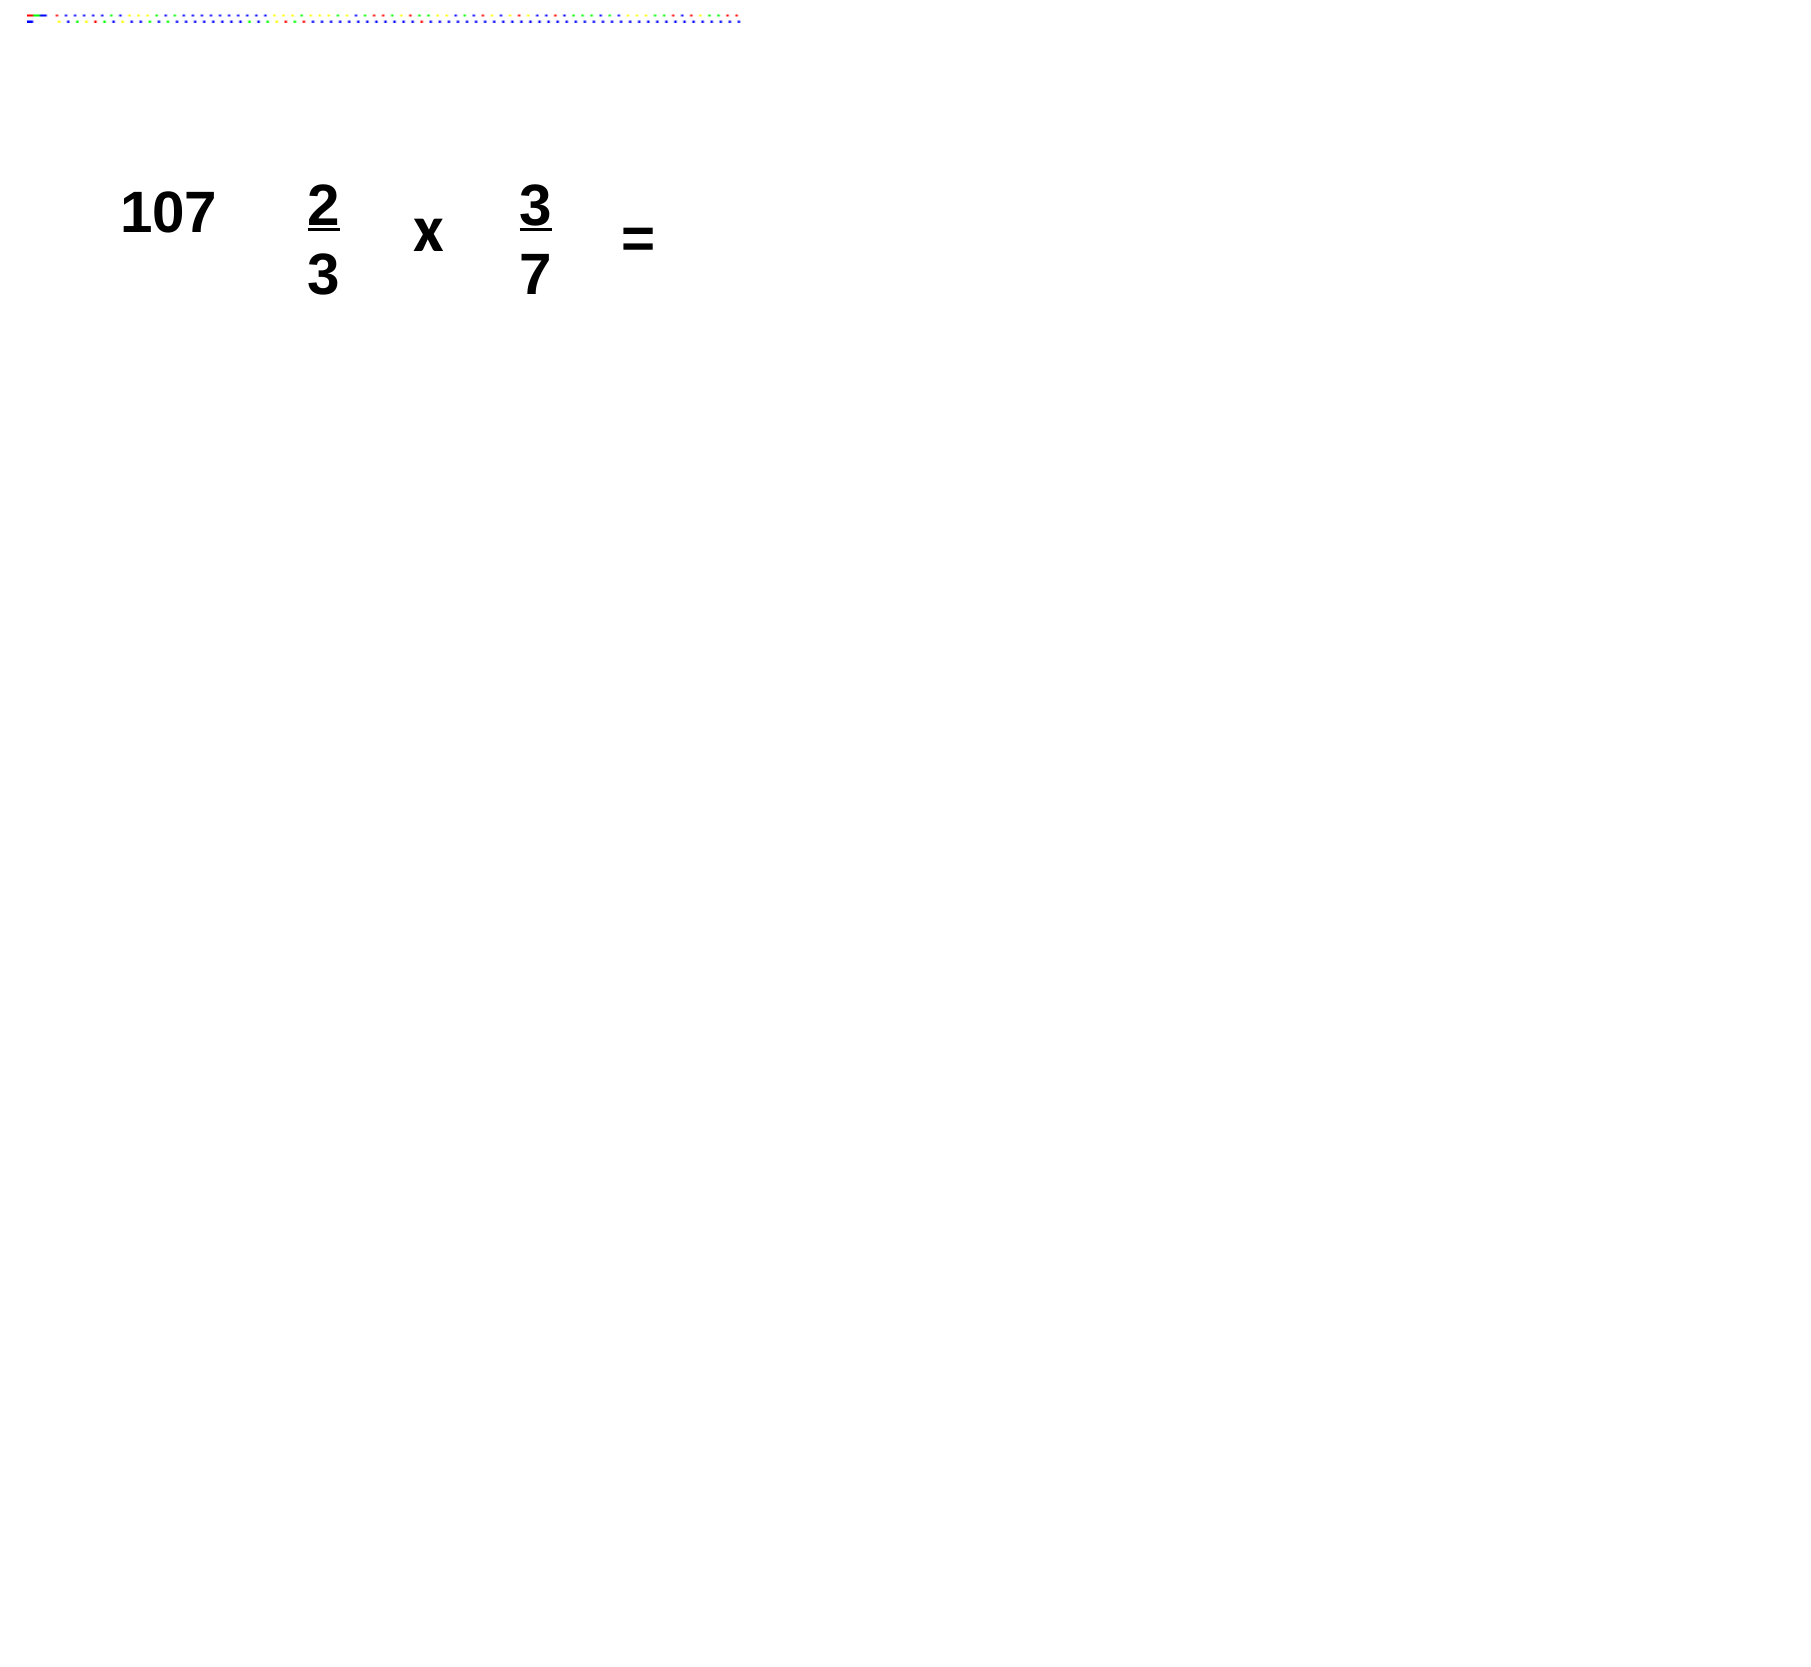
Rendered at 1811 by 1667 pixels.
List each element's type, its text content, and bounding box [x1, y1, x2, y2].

text_box 107 [105, 167, 252, 252]
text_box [292, 159, 700, 317]
picture [26, 13, 752, 24]
